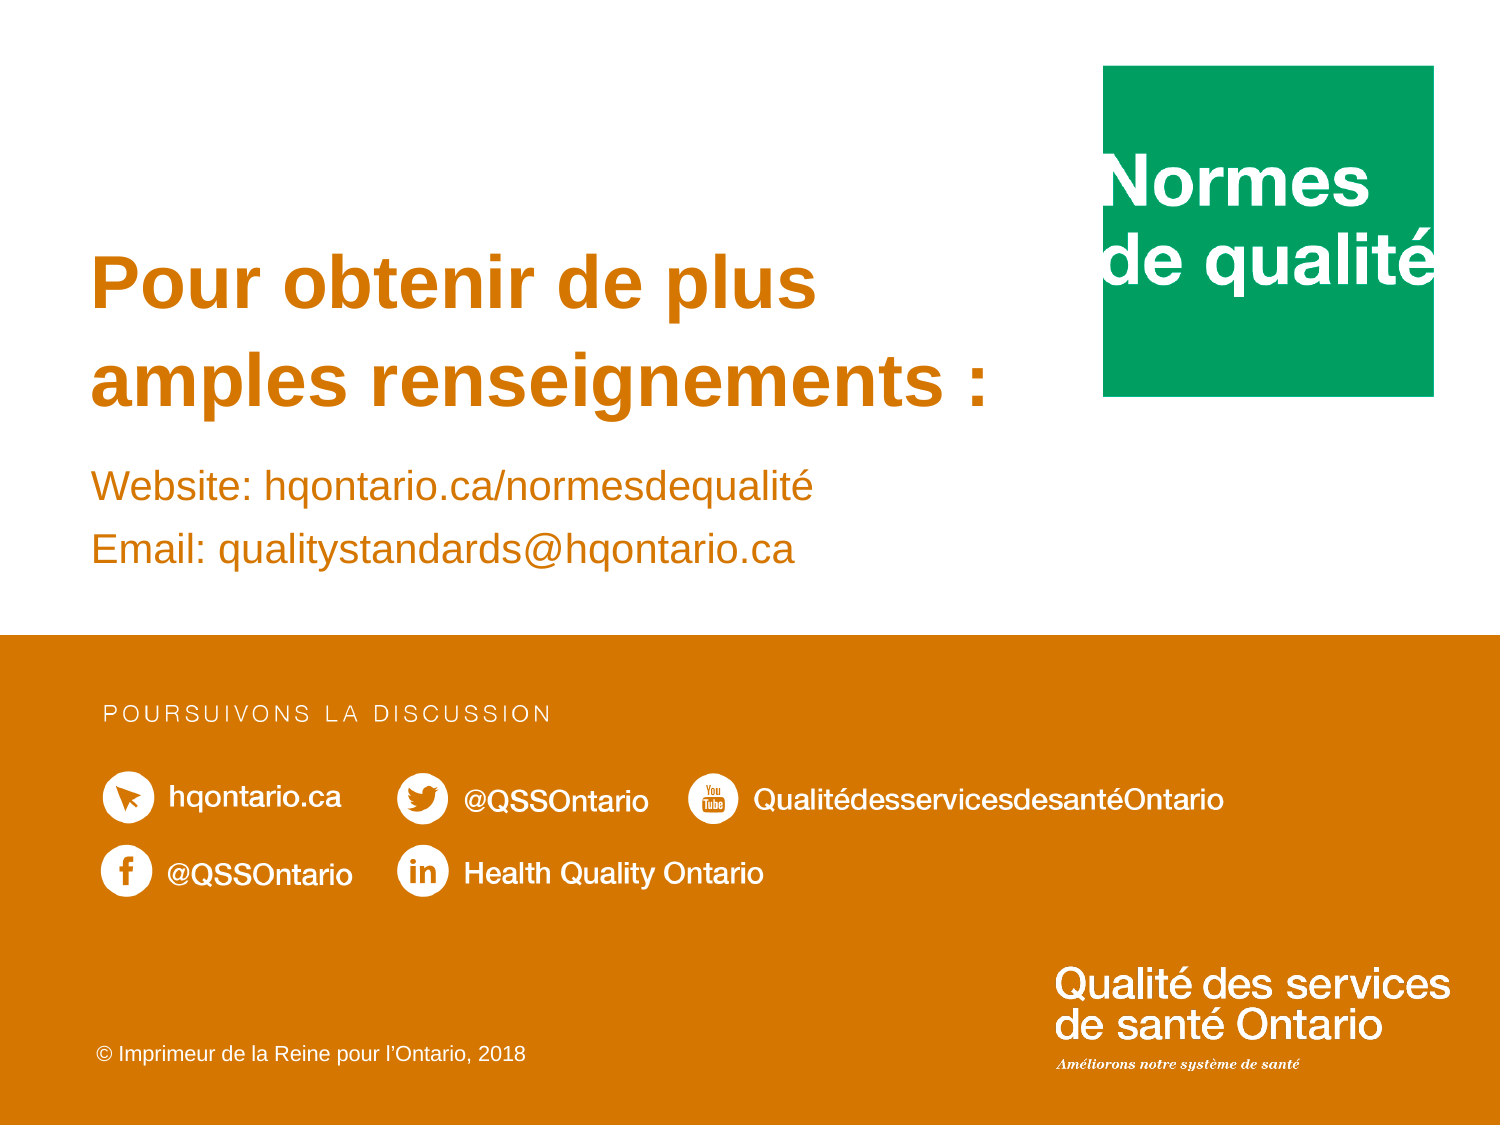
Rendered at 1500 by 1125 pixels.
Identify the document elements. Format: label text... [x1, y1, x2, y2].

text_box [0, 635, 1500, 1125]
text_box Pour obtenir de plus amples renseignements : Website: hqontario.ca/normesdequalité Email: qualitystandards@hqontario.ca [76, 231, 1218, 569]
picture [31, 571, 1474, 1100]
picture [1085, 48, 1451, 414]
